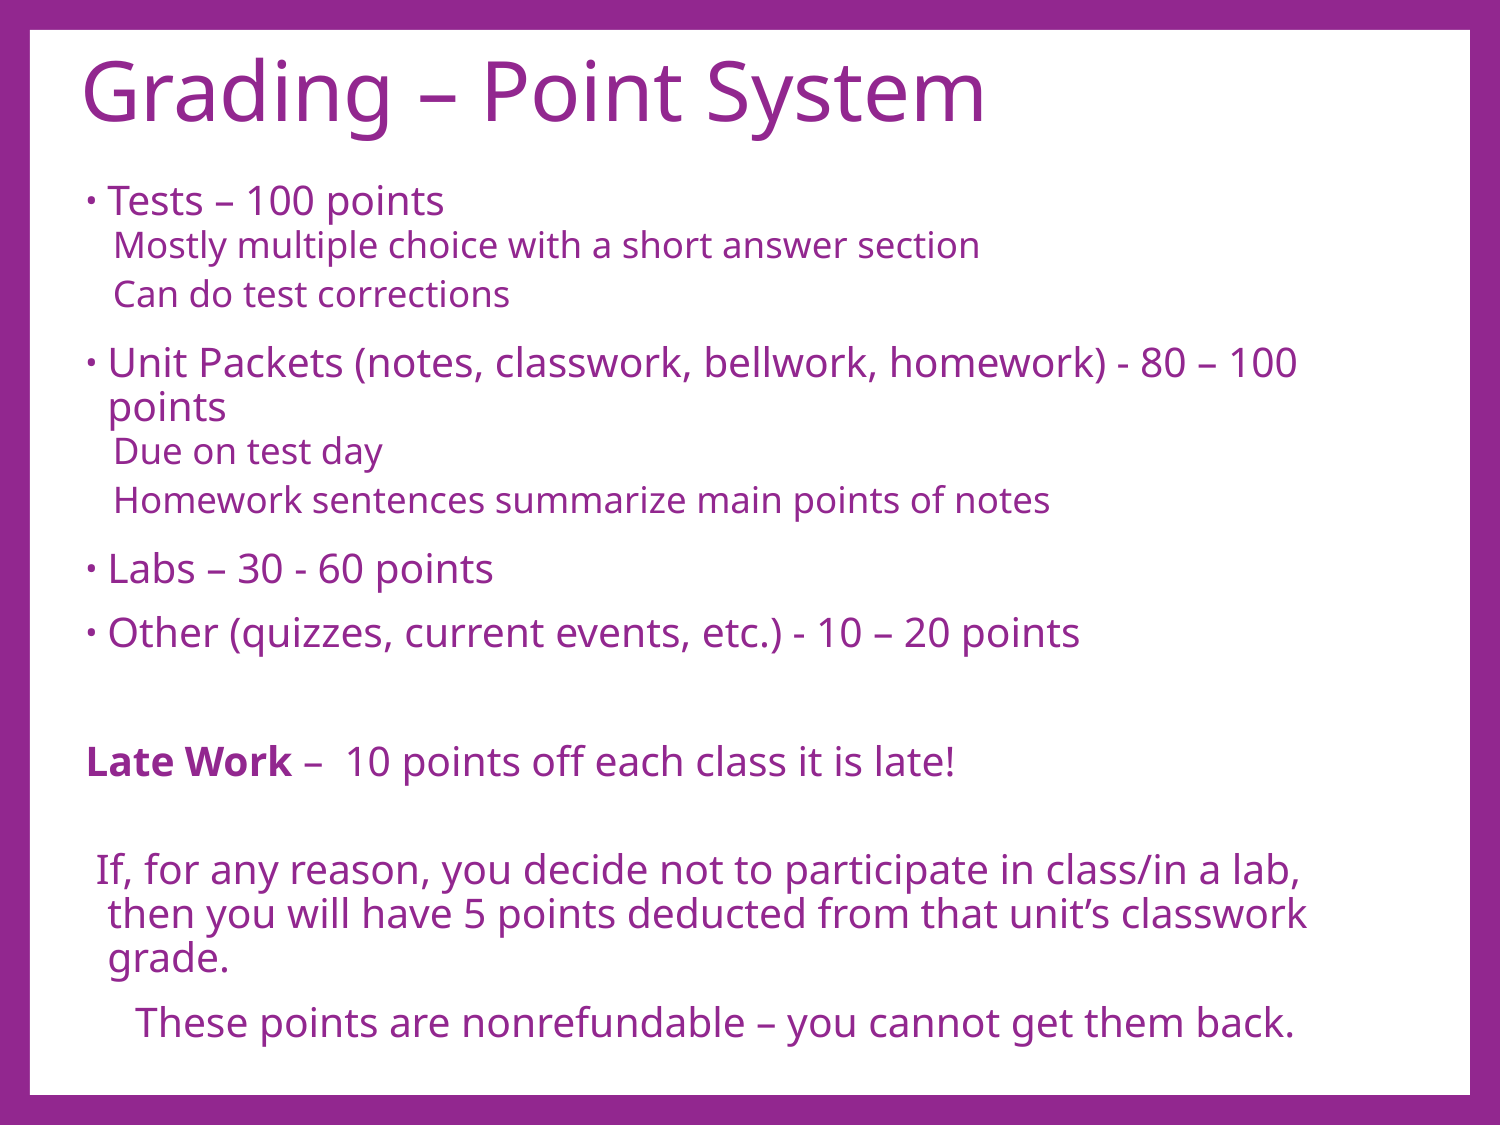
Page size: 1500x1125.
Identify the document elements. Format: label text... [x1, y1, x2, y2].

list Tests – 100 points Mostly multiple choice with a short answer section Can do test corrections Unit Packets (notes, classwork, bellwork, homework) - 80 – 100 points Due on test day Homework sentences summarize main points of notes Labs – 30 - 60 points Other (quizzes, current events, etc.) - 10 – 20 points Late Work – 10 points off each class it is late! If, for any reason, you decide not to participate in class/in a lab, then you will have 5 points deducted from that unit’s classwork grade. These points are nonrefundable – you cannot get them back. [64, 172, 1383, 1059]
title Grading – Point System [64, 0, 1280, 172]
